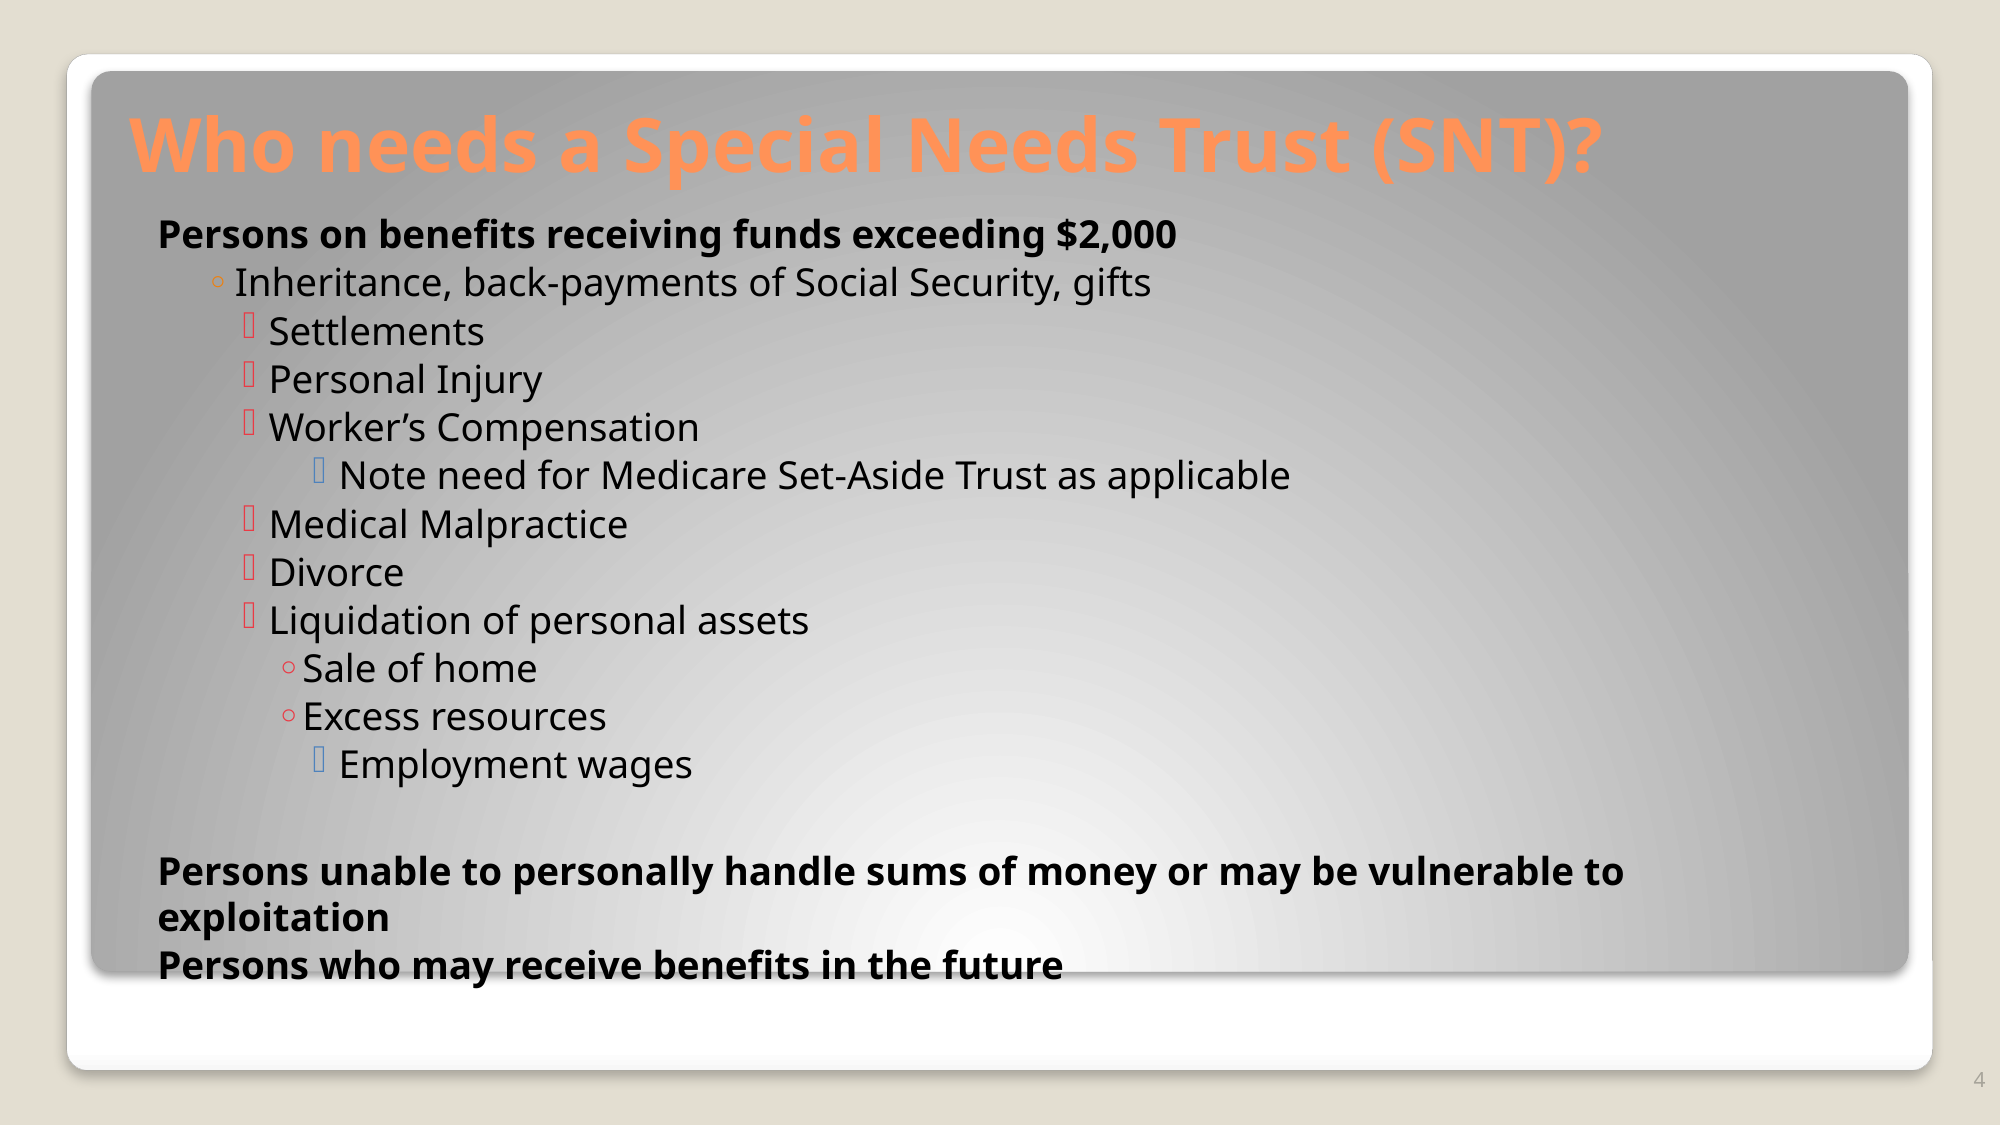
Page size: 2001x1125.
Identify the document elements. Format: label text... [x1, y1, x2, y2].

slide_number 4 [1700, 1042, 2000, 1103]
title Who needs a Special Needs Trust (SNT)? [114, 88, 1732, 195]
list Persons on benefits receiving funds exceeding $2,000 Inheritance, back-payments of Social Security, gifts Settlements Personal Injury Worker’s Compensation Note need for Medicare Set-Aside Trust as applicable Medical Malpractice Divorce Liquidation of personal assets Sale of home Excess resources Employment wages Persons unable to personally handle sums of money or may be vulnerable to exploitation Persons who may receive benefits in the future [127, 195, 1765, 1008]
